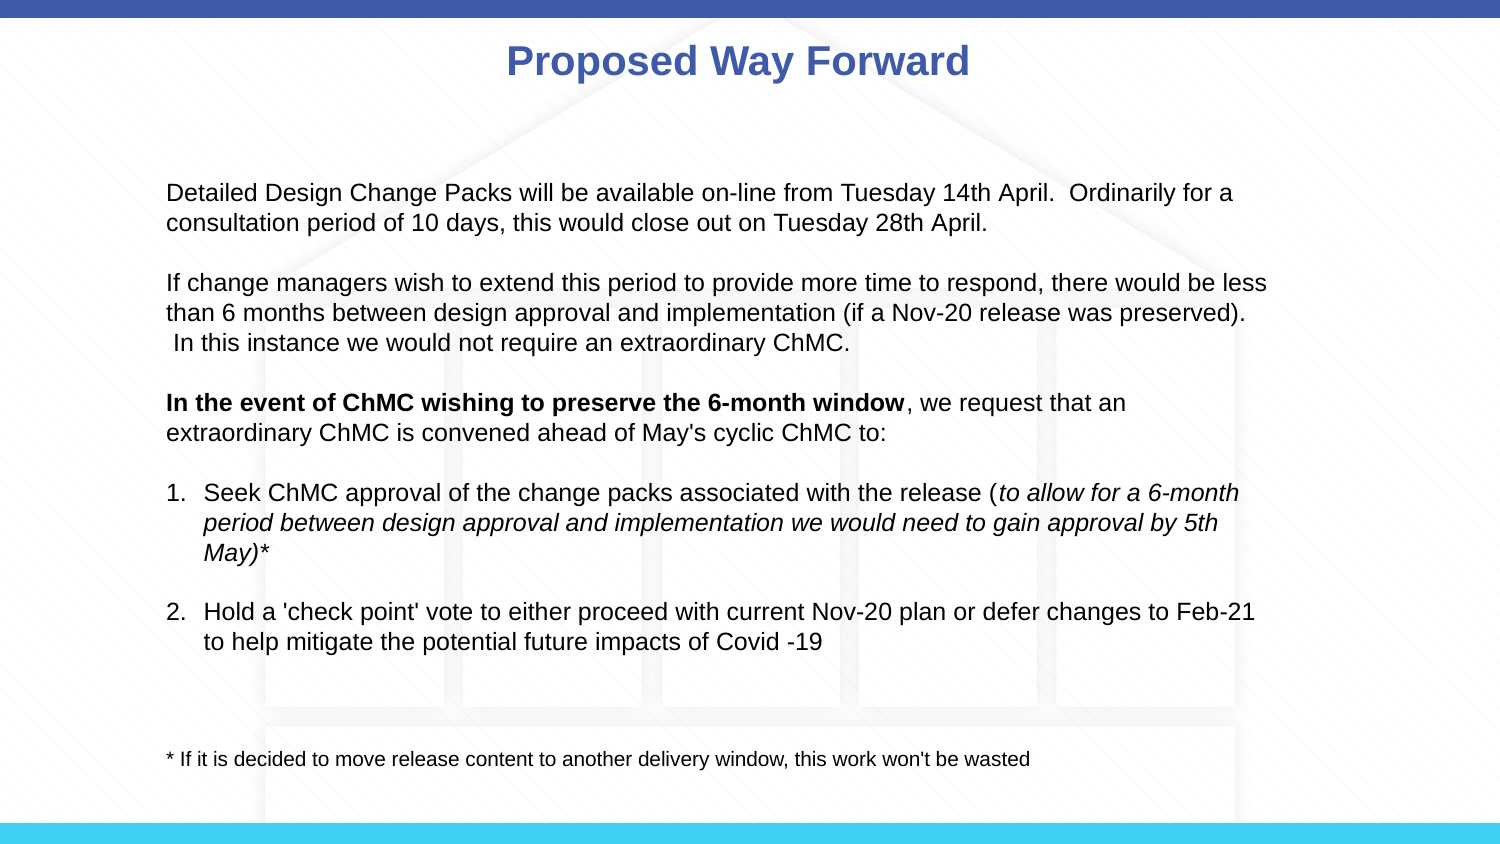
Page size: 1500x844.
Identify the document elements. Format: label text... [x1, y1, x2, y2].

picture [0, 0, 1500, 844]
title Proposed Way Forward [75, 6, 1425, 112]
text_box Detailed Design Change Packs will be available on-line from Tuesday 14th April. Ordinarily for a consultation period of 10 days, this would close out on Tuesday 28th April. If change managers wish to extend this period to provide more time to respond, there would be less than 6 months between design approval and implementation (if a Nov-20 release was preserved). In this instance we would not require an extraordinary ChMC. In the event of ChMC wishing to preserve the 6-month window, we request that an extraordinary ChMC is convened ahead of May's cyclic ChMC to: Seek ChMC approval of the change packs associated with the release (to allow for a 6-month period between design approval and implementation we would need to gain approval by 5th May)* Hold a 'check point' vote to either proceed with current Nov-20 plan or defer changes to Feb-21 to help mitigate the potential future impacts of Covid -19 * If it is decided to move release content to another delivery window, this work won't be wasted [151, 139, 1292, 803]
